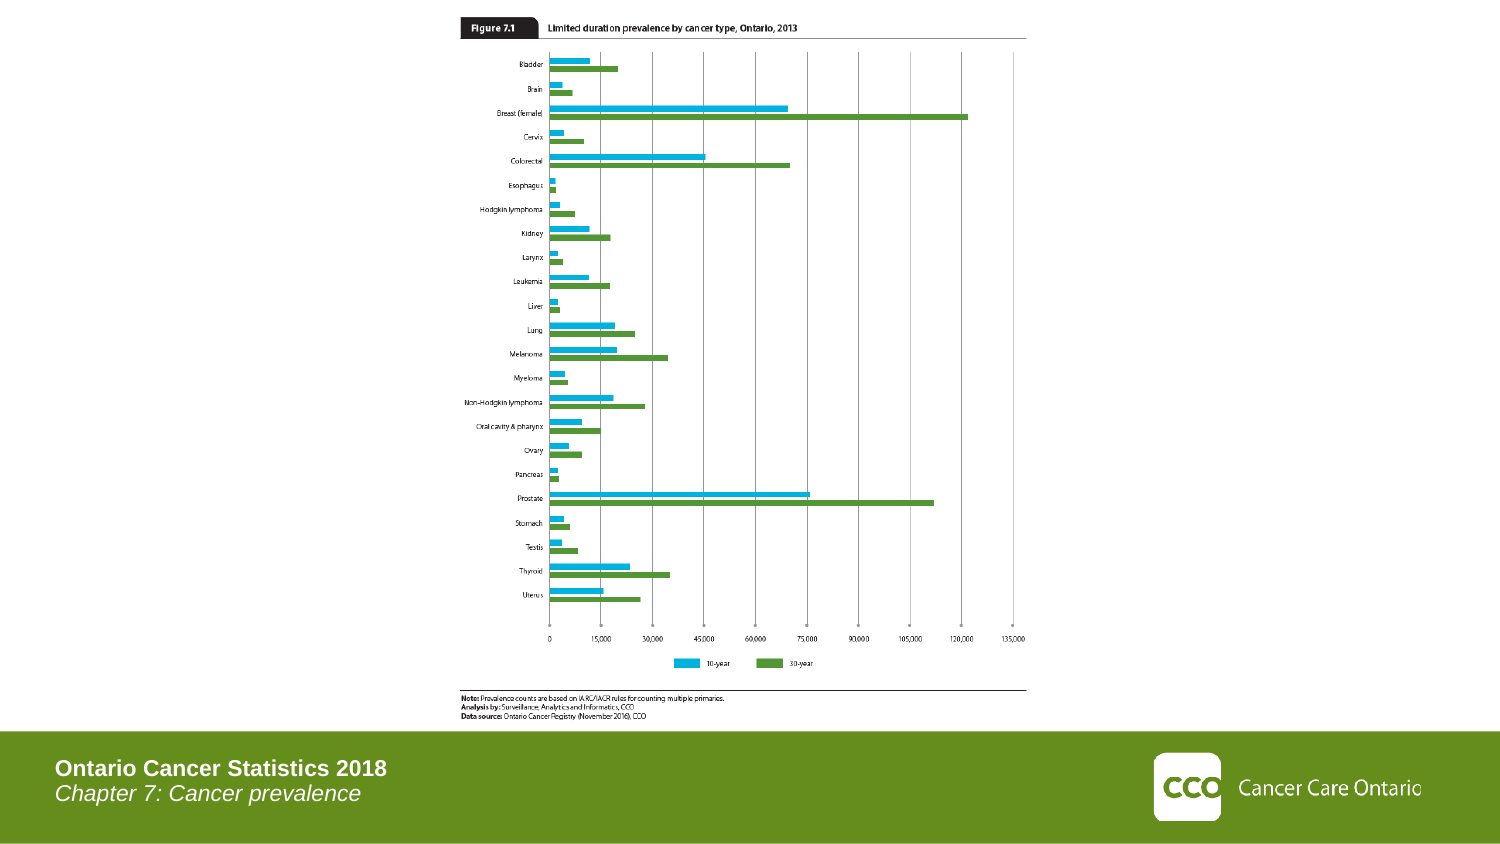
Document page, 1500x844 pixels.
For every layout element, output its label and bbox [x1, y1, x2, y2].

picture [446, 11, 1068, 724]
